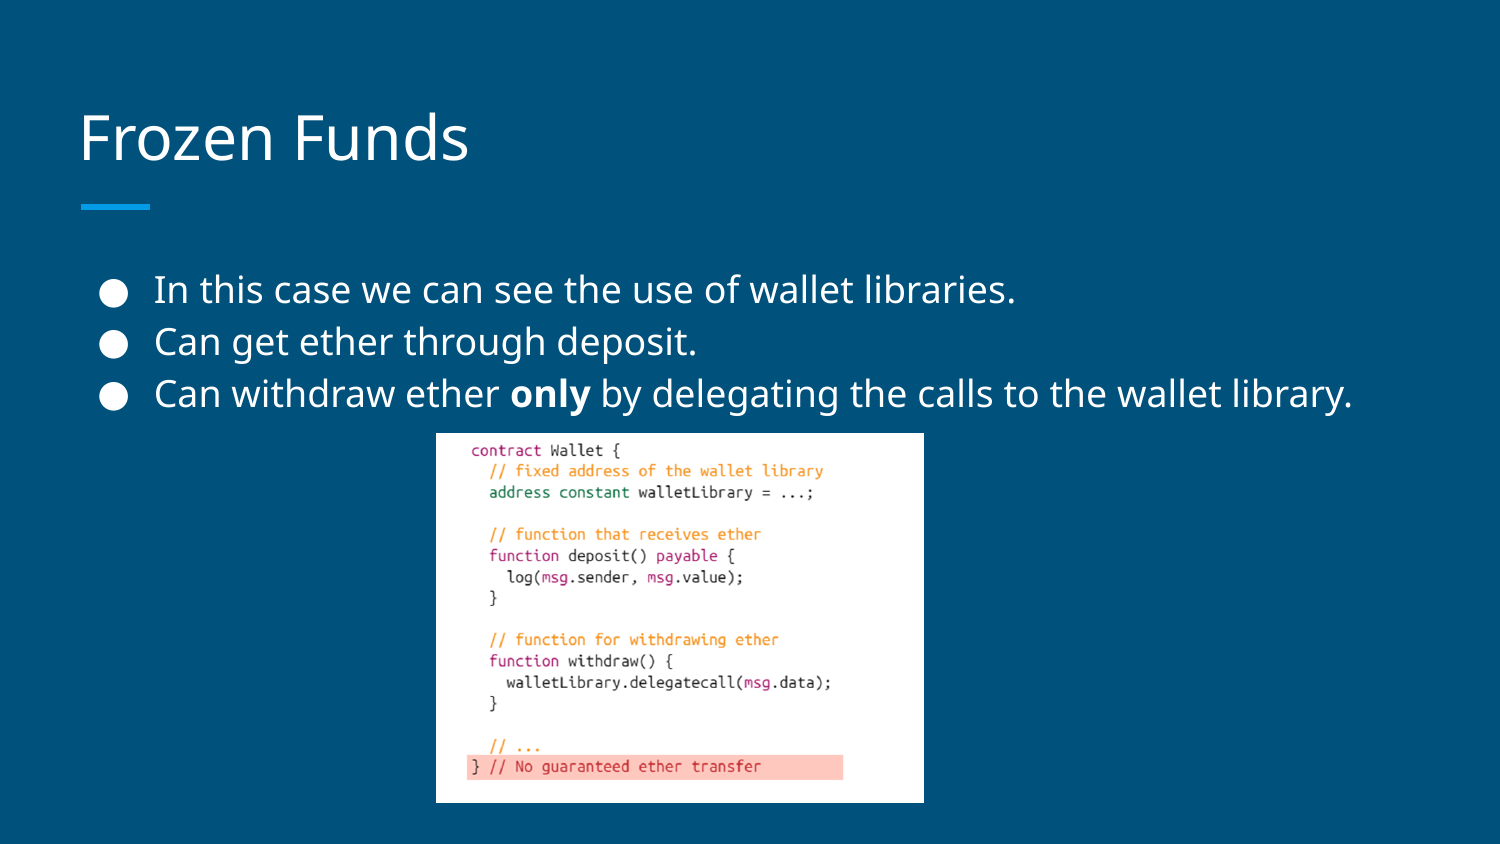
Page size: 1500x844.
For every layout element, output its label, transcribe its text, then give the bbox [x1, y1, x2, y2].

title Frozen Funds [63, 75, 1437, 188]
picture [437, 434, 923, 802]
list In this case we can see the use of wallet libraries. Can get ether through deposit. Can withdraw ether only by delegating the calls to the wallet library. [63, 244, 1437, 750]
